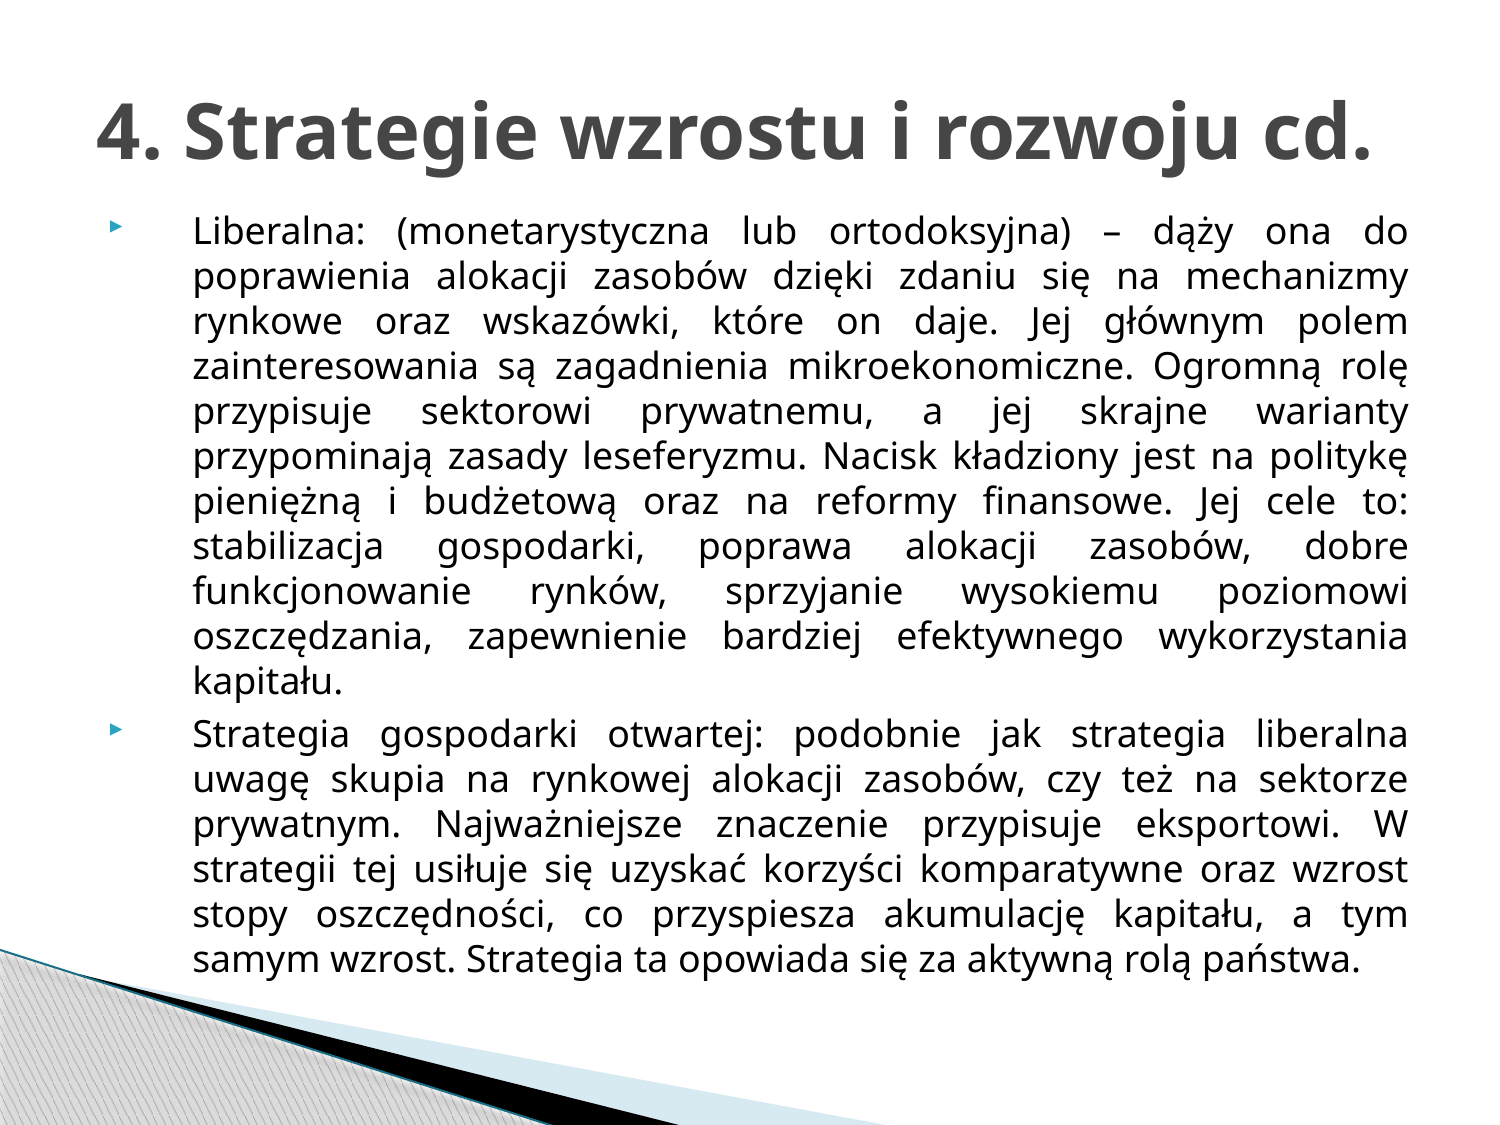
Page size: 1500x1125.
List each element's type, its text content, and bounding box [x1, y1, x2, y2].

list Liberalna: (monetarystyczna lub ortodoksyjna) – dąży ona do poprawienia alokacji zasobów dzięki zdaniu się na mechanizmy rynkowe oraz wskazówki, które on daje. Jej głównym polem zainteresowania są zagadnienia mikroekonomiczne. Ogromną rolę przypisuje sektorowi prywatnemu, a jej skrajne warianty przypominają zasady leseferyzmu. Nacisk kładziony jest na politykę pieniężną i budżetową oraz na reformy finansowe. Jej cele to: stabilizacja gospodarki, poprawa alokacji zasobów, dobre funkcjonowanie rynków, sprzyjanie wysokiemu poziomowi oszczędzania, zapewnienie bardziej efektywnego wykorzystania kapitału. Strategia gospodarki otwartej: podobnie jak strategia liberalna uwagę skupia na rynkowej alokacji zasobów, czy też na sektorze prywatnym. Najważniejsze znaczenie przypisuje eksportowi. W strategii tej usiłuje się uzyskać korzyści komparatywne oraz wzrost stopy oszczędności, co przyspiesza akumulację kapitału, a tym samym wzrost. Strategia ta opowiada się za aktywną rolą państwa. [74, 198, 1426, 986]
title 4. Strategie wzrostu i rozwoju cd. [82, 35, 1432, 223]
